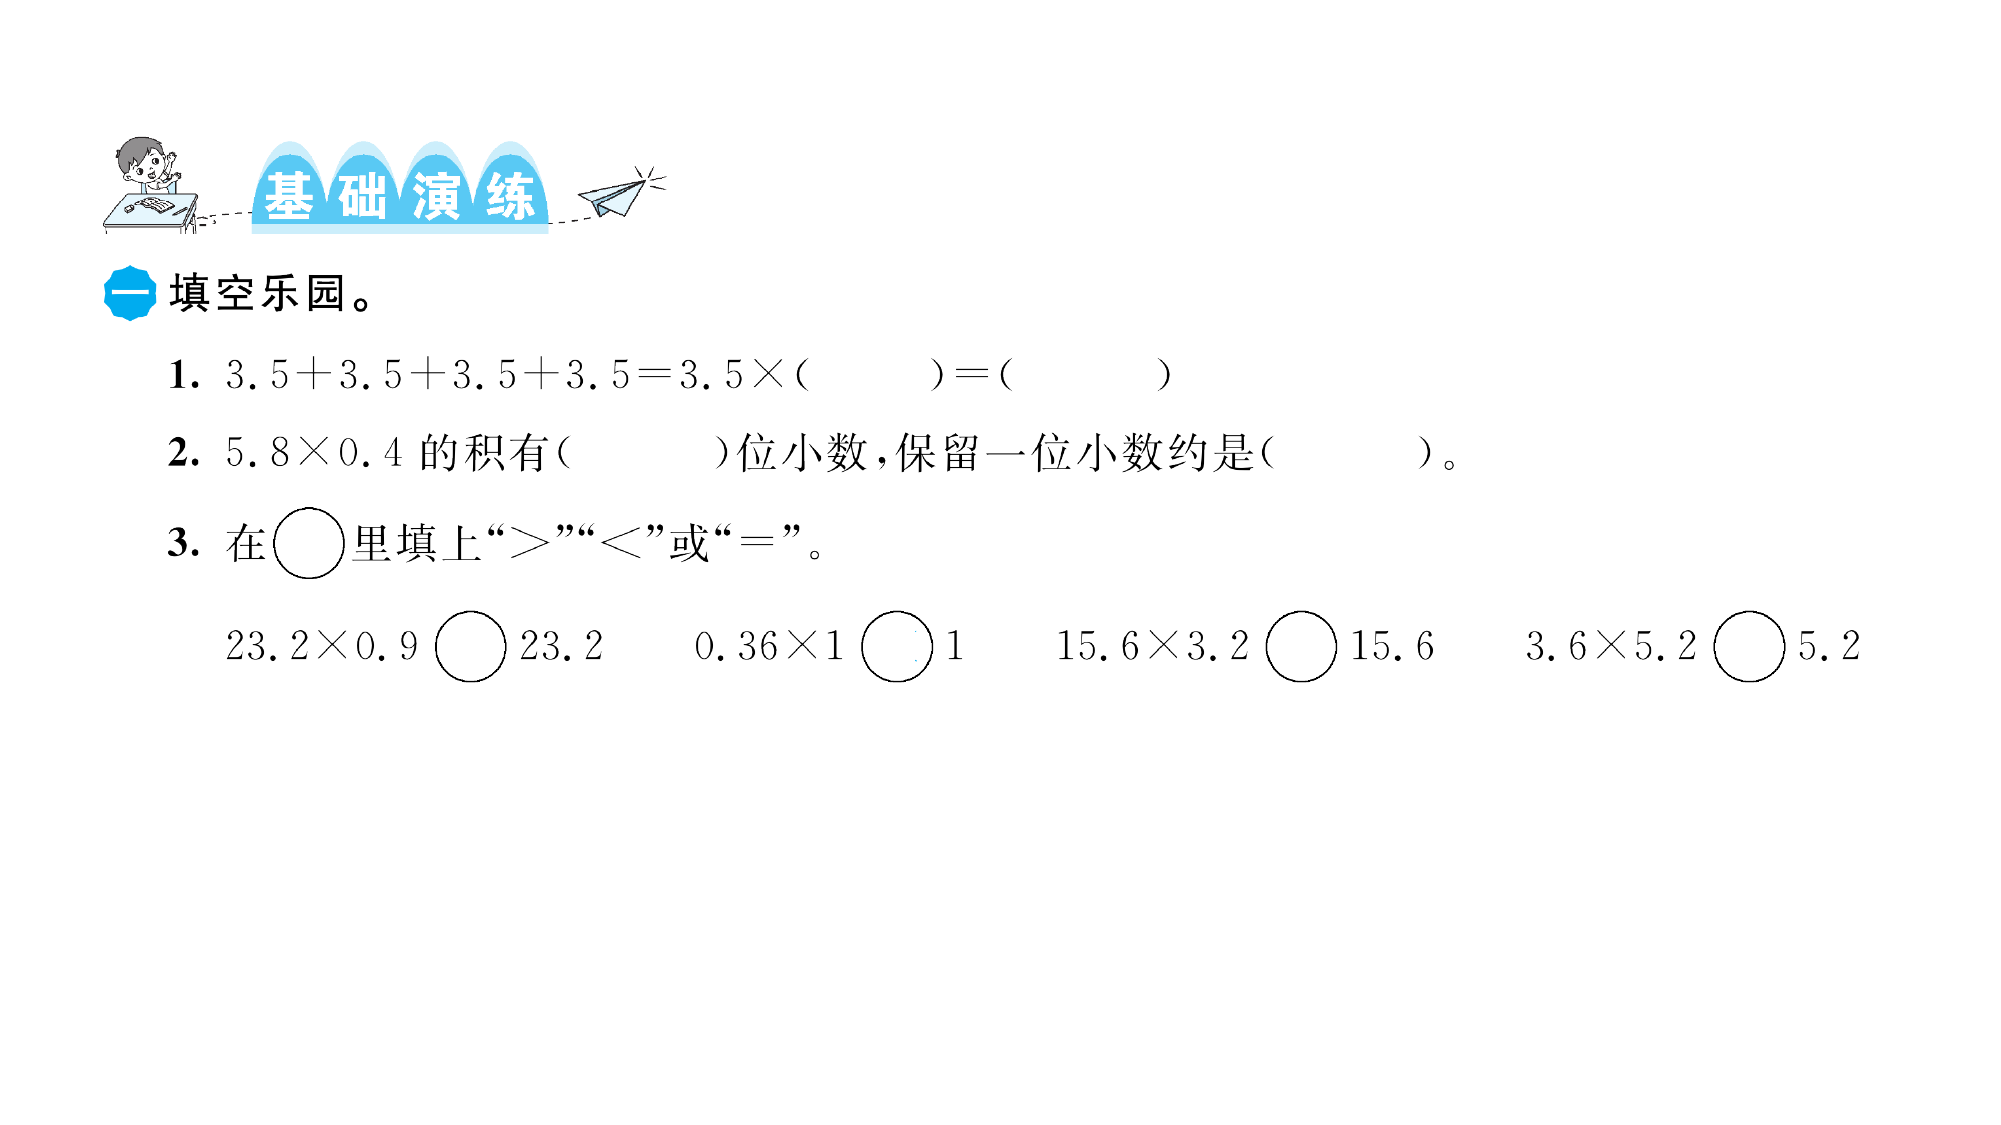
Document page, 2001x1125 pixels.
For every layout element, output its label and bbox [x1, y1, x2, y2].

picture [99, 122, 1990, 700]
